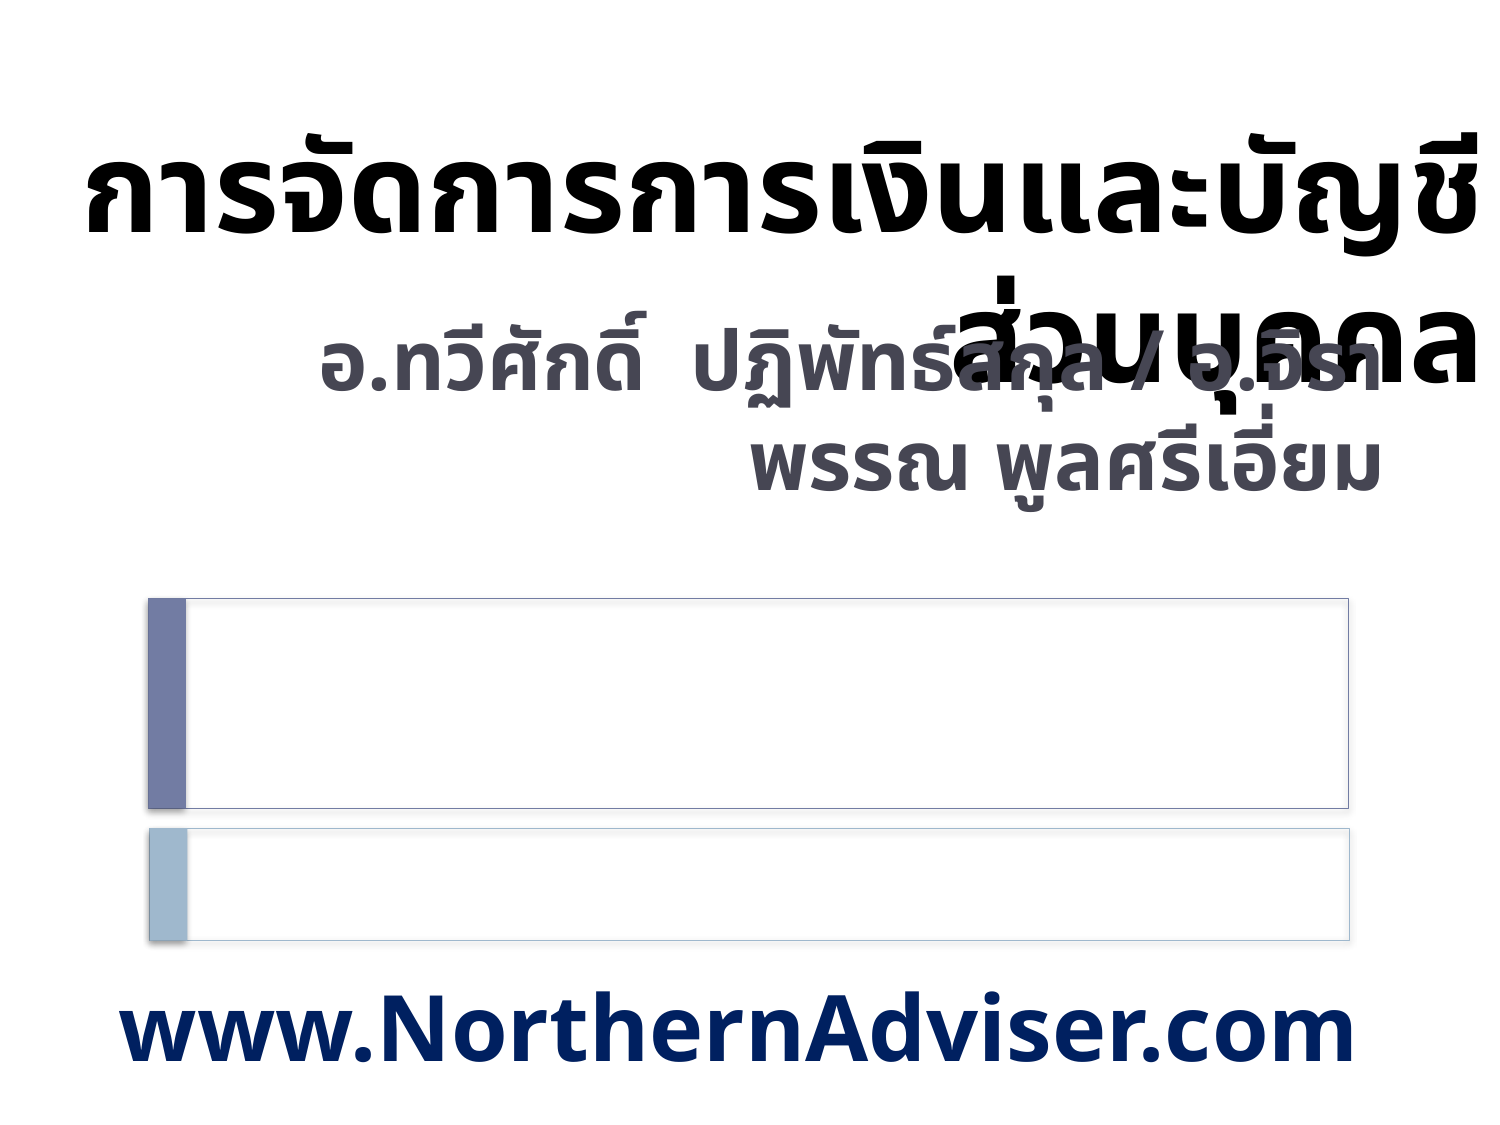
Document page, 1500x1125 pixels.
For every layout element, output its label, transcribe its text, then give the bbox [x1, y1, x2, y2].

title การจัดการการเงินและบัญชีส่วนบุคคล [0, 99, 1500, 263]
text_box www.NorthernAdviser.com [75, 962, 1375, 1050]
subtitle อ.ทวีศักดิ์ ปฏิพัทธ์สกุล / อ.จิราพรรณ พูลศรีเอี่ยม [99, 299, 1400, 388]
